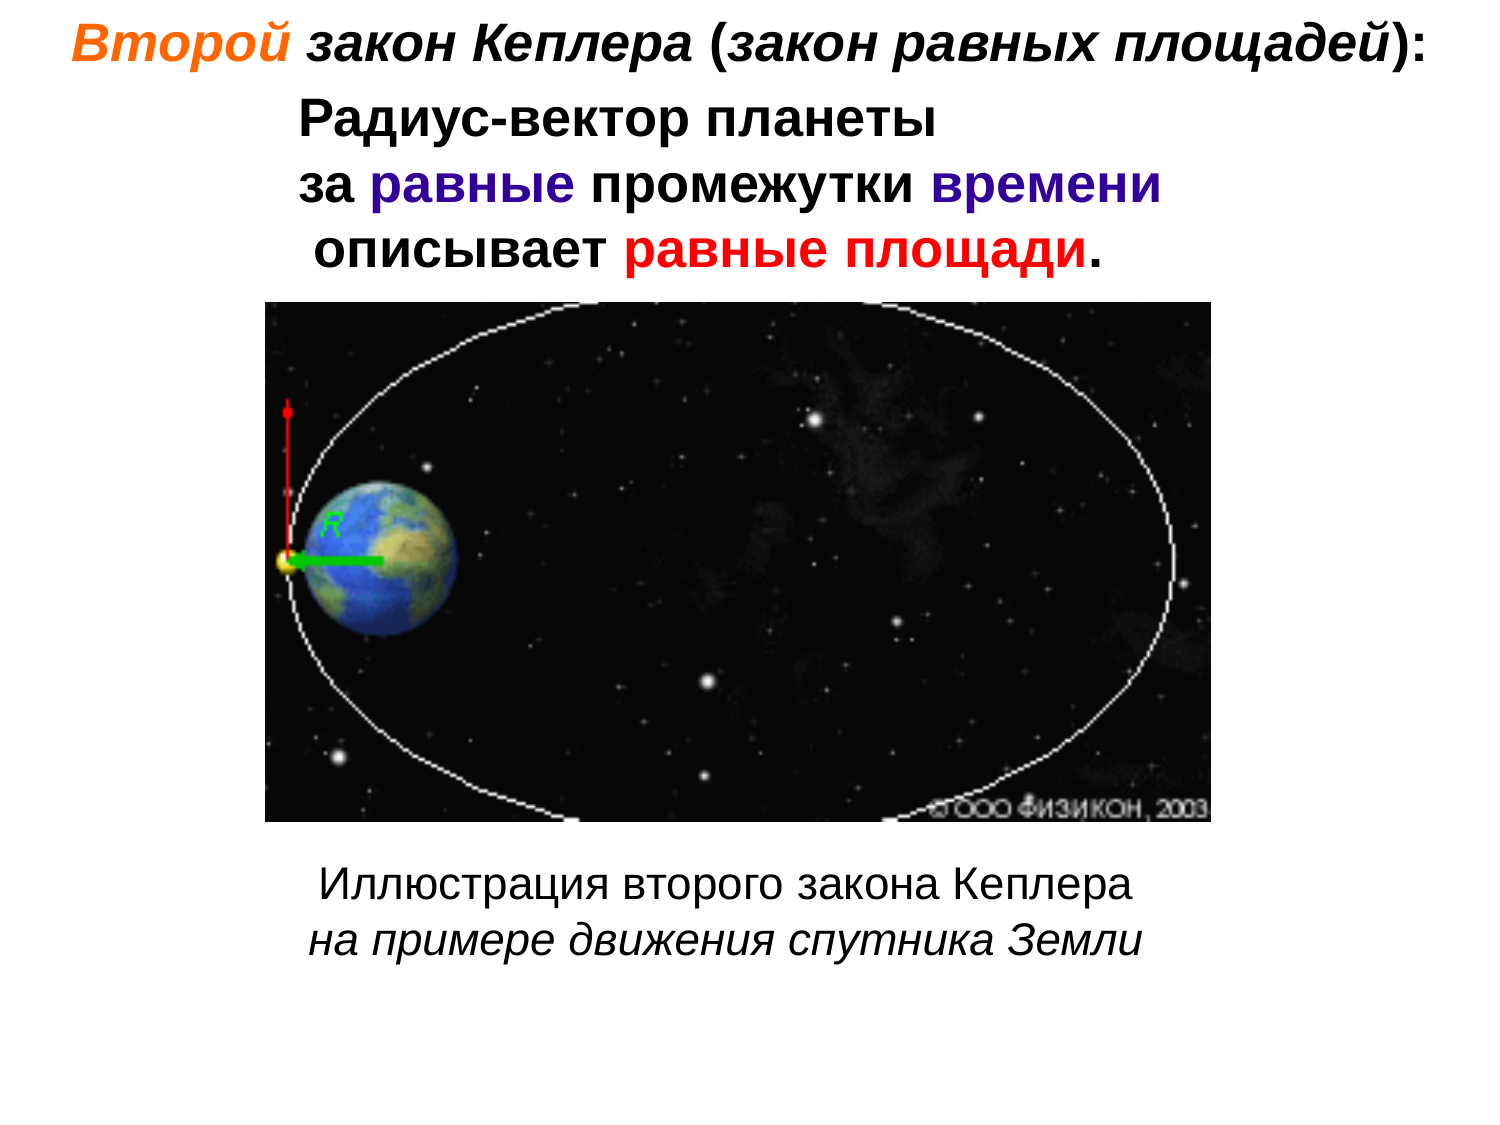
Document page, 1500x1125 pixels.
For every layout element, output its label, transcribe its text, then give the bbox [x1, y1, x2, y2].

picture [265, 302, 1211, 823]
text_box Радиус-вектор планеты за равные промежутки времени описывает равные площади. [283, 129, 1500, 296]
text_box Иллюстрация второго закона Кеплера на примере движения спутника Земли [265, 846, 1199, 973]
text_box Второй закон Кеплера (закон равных площадей): [0, 0, 1500, 81]
